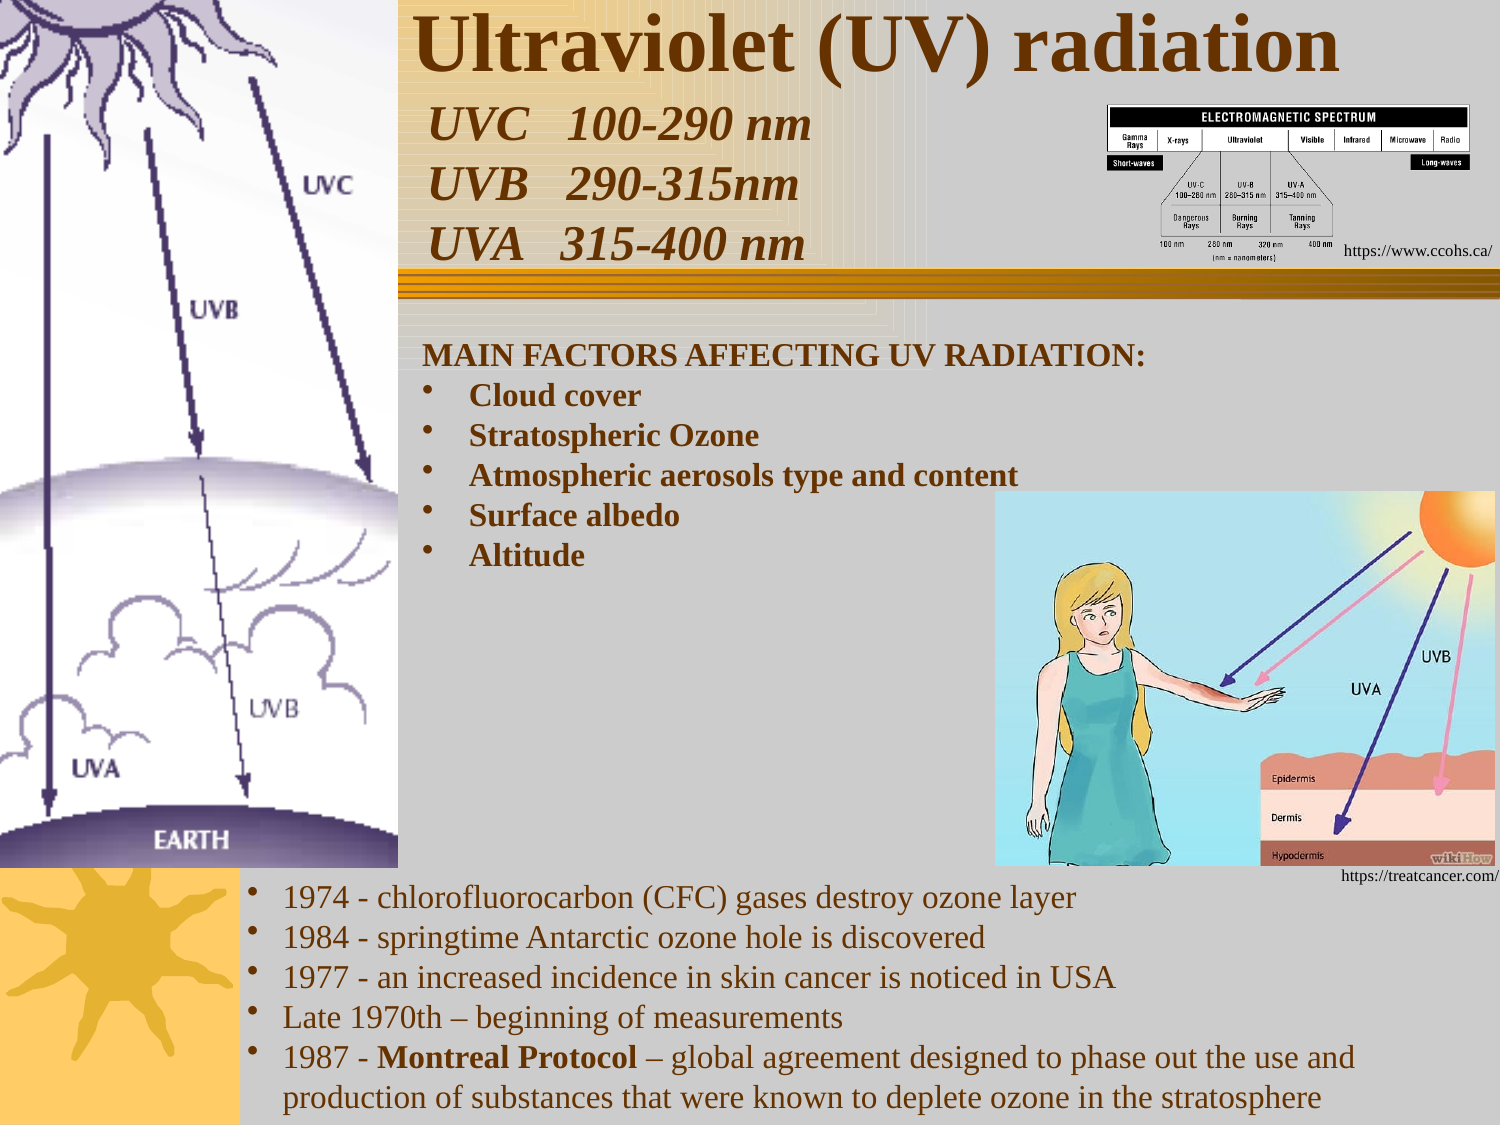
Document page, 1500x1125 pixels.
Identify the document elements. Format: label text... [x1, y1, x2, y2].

title Ultraviolet (UV) radiation [398, 0, 1443, 87]
text_box https://treatcancer.com/ [1326, 857, 1500, 893]
picture [0, 0, 398, 868]
picture [1104, 98, 1474, 265]
text_box 1974 - chlorofluorocarbon (CFC) gases destroy ozone layer 1984 - springtime Antarctic ozone hole is discovered 1977 - an increased incidence in skin cancer is noticed in USA Late 1970th – beginning of measurements 1987 - Montreal Protocol – global agreement designed to phase out the use and production of substances that were known to deplete ozone in the stratosphere [232, 867, 1495, 1123]
text_box UVC 100-290 nm UVB 290-315nm UVA 315-400 nm [411, 83, 828, 278]
text_box MAIN FACTORS AFFECTING UV RADIATION: Cloud cover Stratospheric Ozone Atmospheric aerosols type and content Surface albedo Altitude [407, 326, 1163, 581]
text_box https://www.ccohs.ca/ [1329, 232, 1500, 267]
picture [995, 491, 1495, 866]
